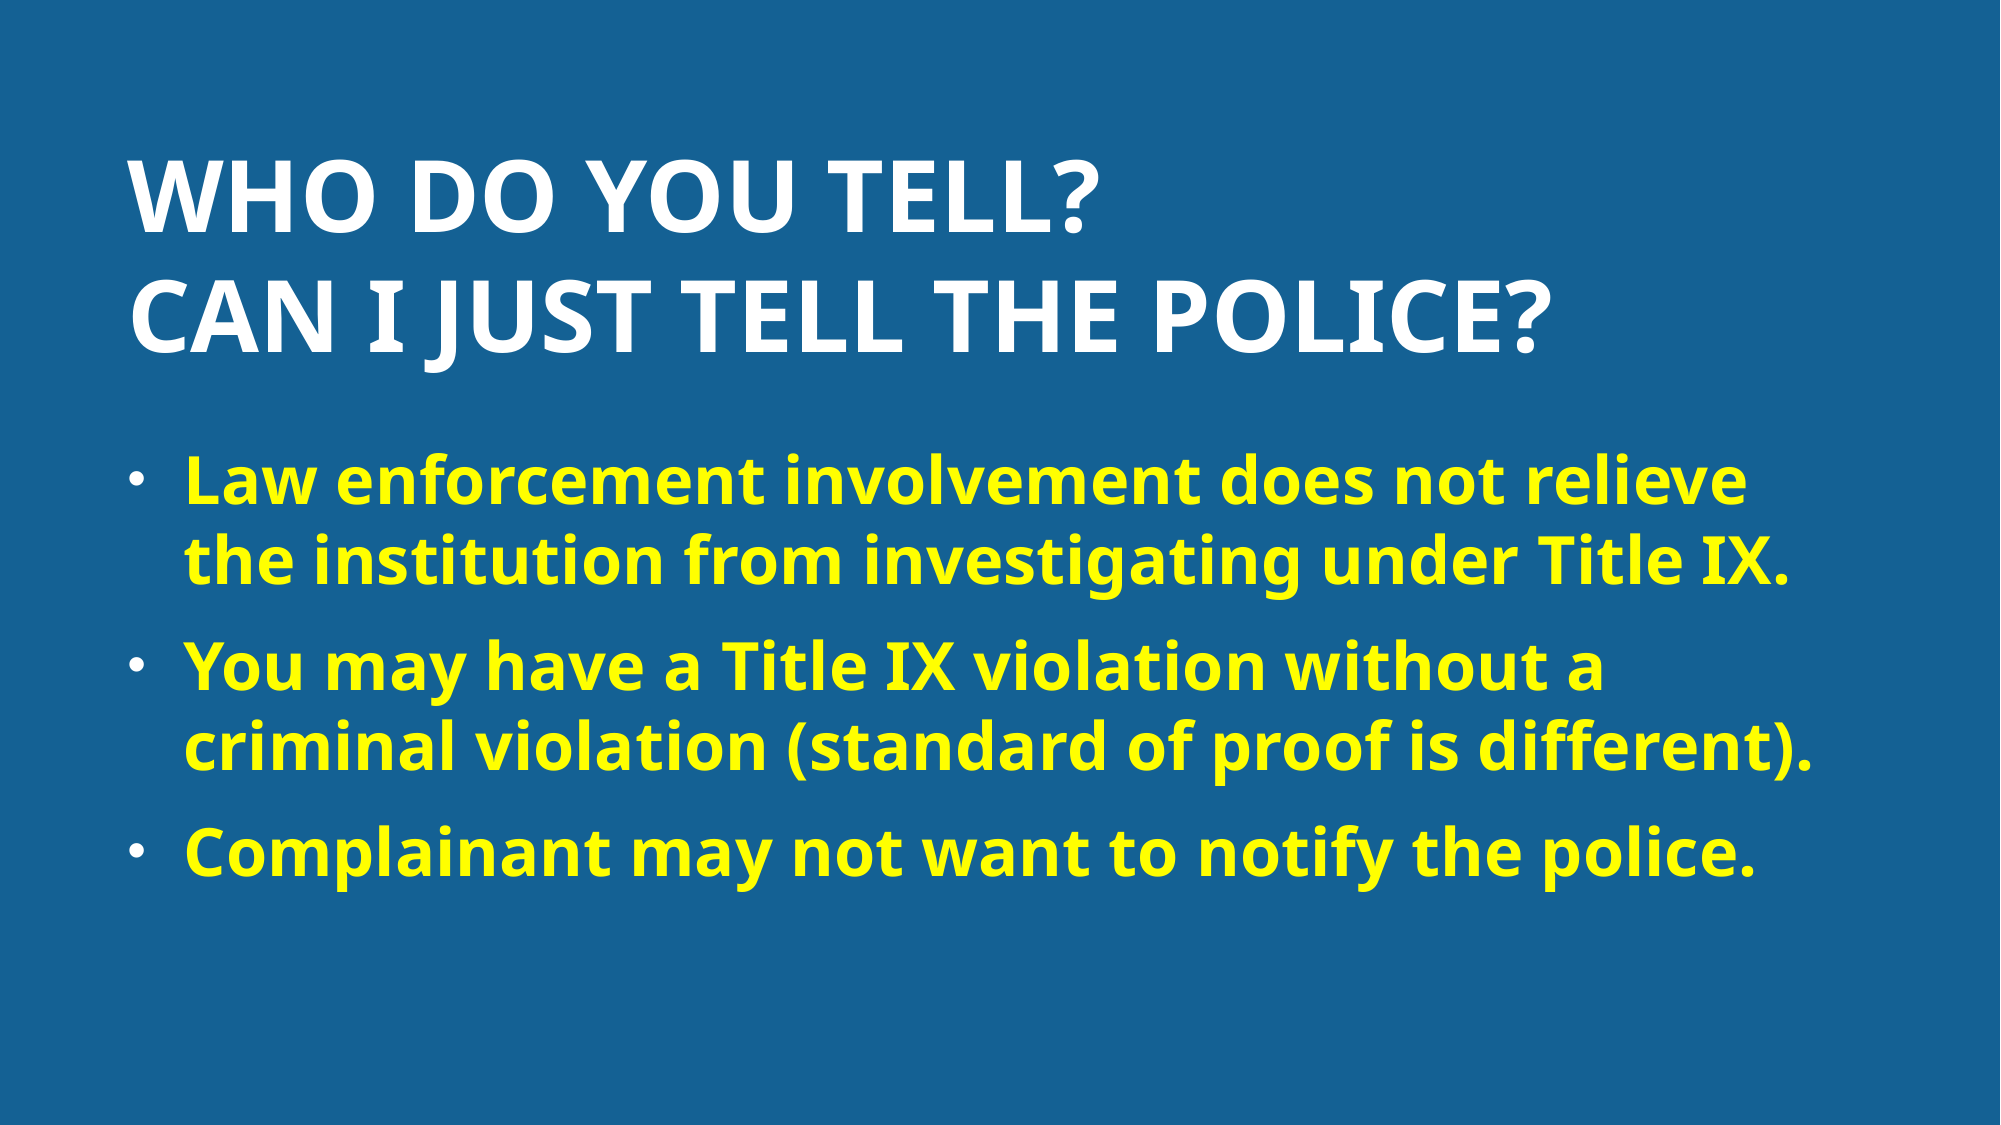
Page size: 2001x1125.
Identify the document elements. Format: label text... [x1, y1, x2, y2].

subtitle Law enforcement involvement does not relieve the institution from investigating under Title IX. You may have a Title IX violation without a criminal violation (standard of proof is different). Complainant may not want to notify the police. [112, 430, 1831, 1034]
title Who do you tell? Can I just tell the police? [112, 112, 1862, 380]
